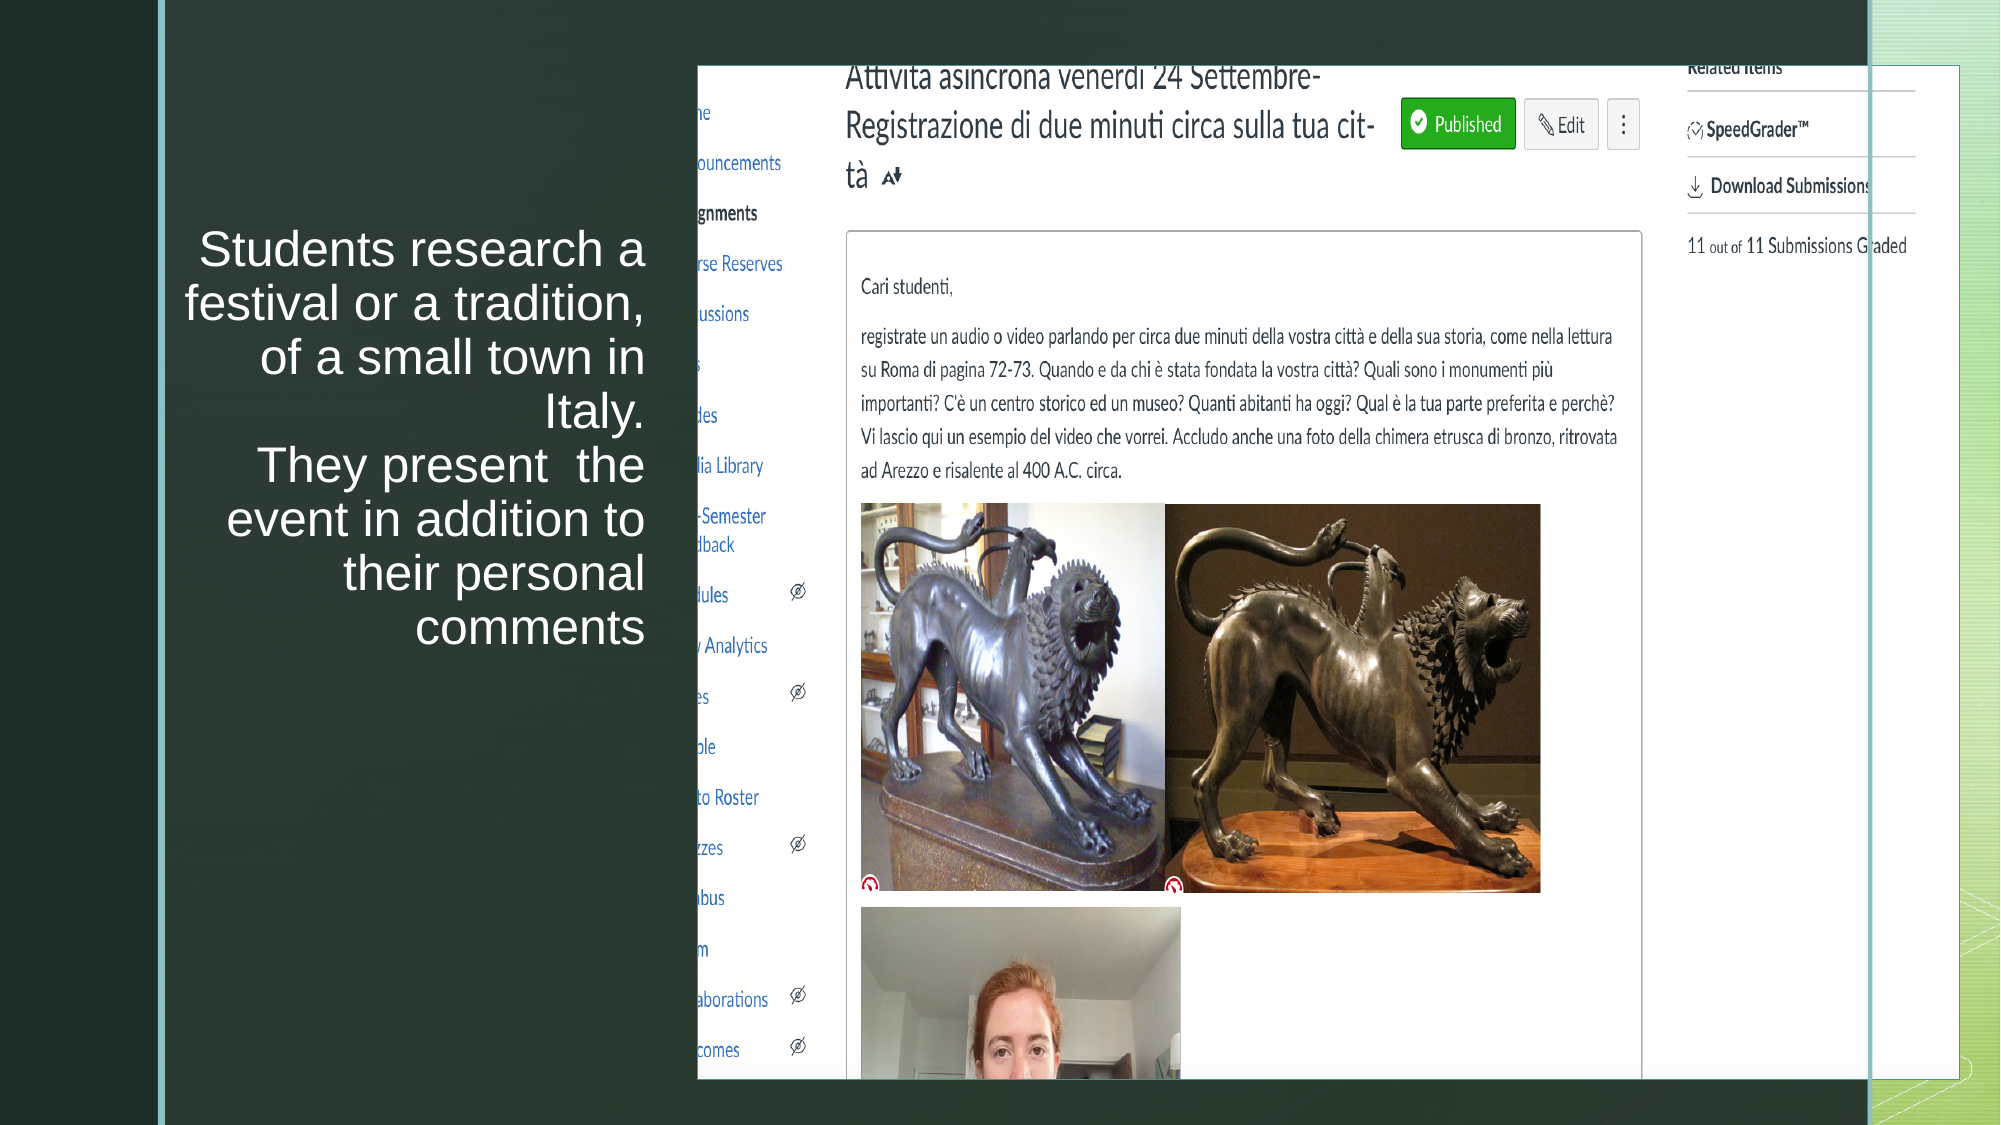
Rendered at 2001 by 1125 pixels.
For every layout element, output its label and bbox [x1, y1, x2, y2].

list [697, 65, 1960, 1080]
picture [0, 0, 2001, 1125]
